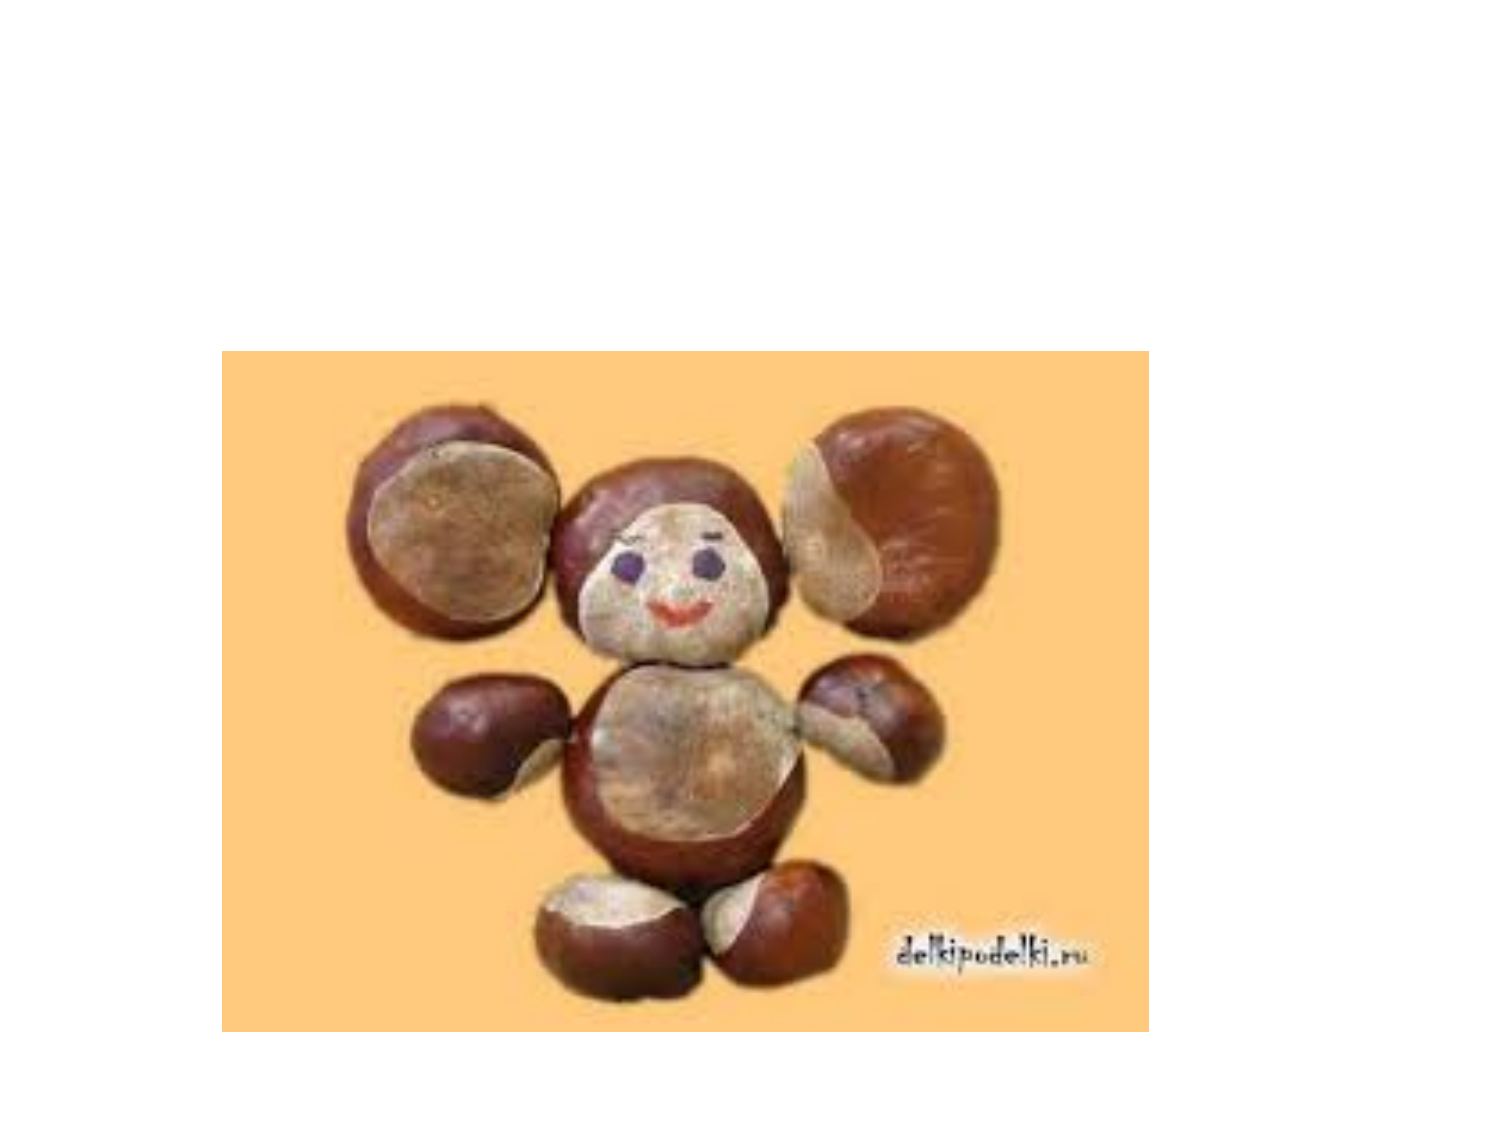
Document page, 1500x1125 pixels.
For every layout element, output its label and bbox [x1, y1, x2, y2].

list [222, 351, 1149, 1032]
